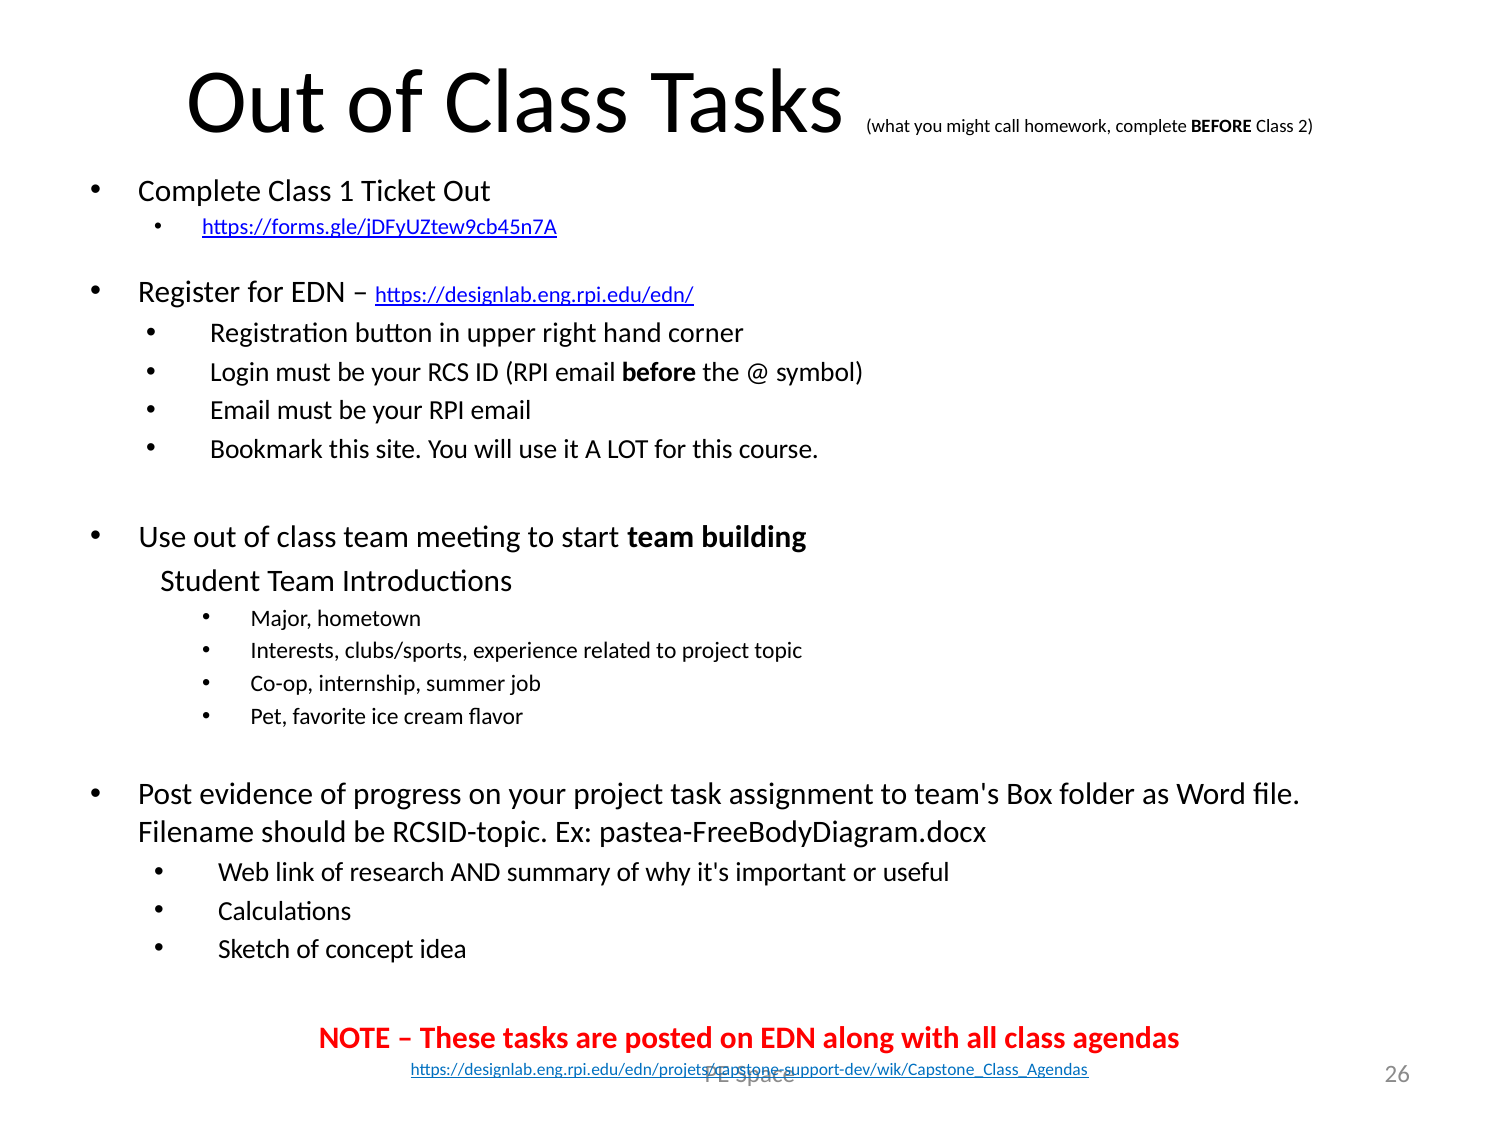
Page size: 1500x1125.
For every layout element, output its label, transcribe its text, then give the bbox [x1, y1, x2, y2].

footer PE Space [512, 1042, 988, 1103]
title Out of Class Tasks (what you might call homework, complete BEFORE Class 2) [75, 2, 1425, 162]
list Complete Class 1 Ticket Out https://forms.gle/jDFyUZtew9cb45n7A Register for EDN – https://designlab.eng.rpi.edu/edn/ Registration button in upper right hand corner Login must be your RCS ID (RPI email before the @ symbol) Email must be your RPI email Bookmark this site. You will use it A LOT for this course. Use out of class team meeting to start team building Student Team Introductions Major, hometown Interests, clubs/sports, experience related to project topic Co-op, internship, summer job Pet, favorite ice cream flavor Post evidence of progress on your project task assignment to team's Box folder as Word file. Filename should be RCSID-topic. Ex: pastea-FreeBodyDiagram.docx Web link of research AND summary of why it's important or useful Calculations Sketch of concept idea NOTE – These tasks are posted on EDN along with all class agendas https://designlab.eng.rpi.edu/edn/projets/capstone-support-dev/wik/Capstone_Class_Agendas [75, 162, 1425, 1088]
slide_number 26 [1074, 1042, 1425, 1103]
